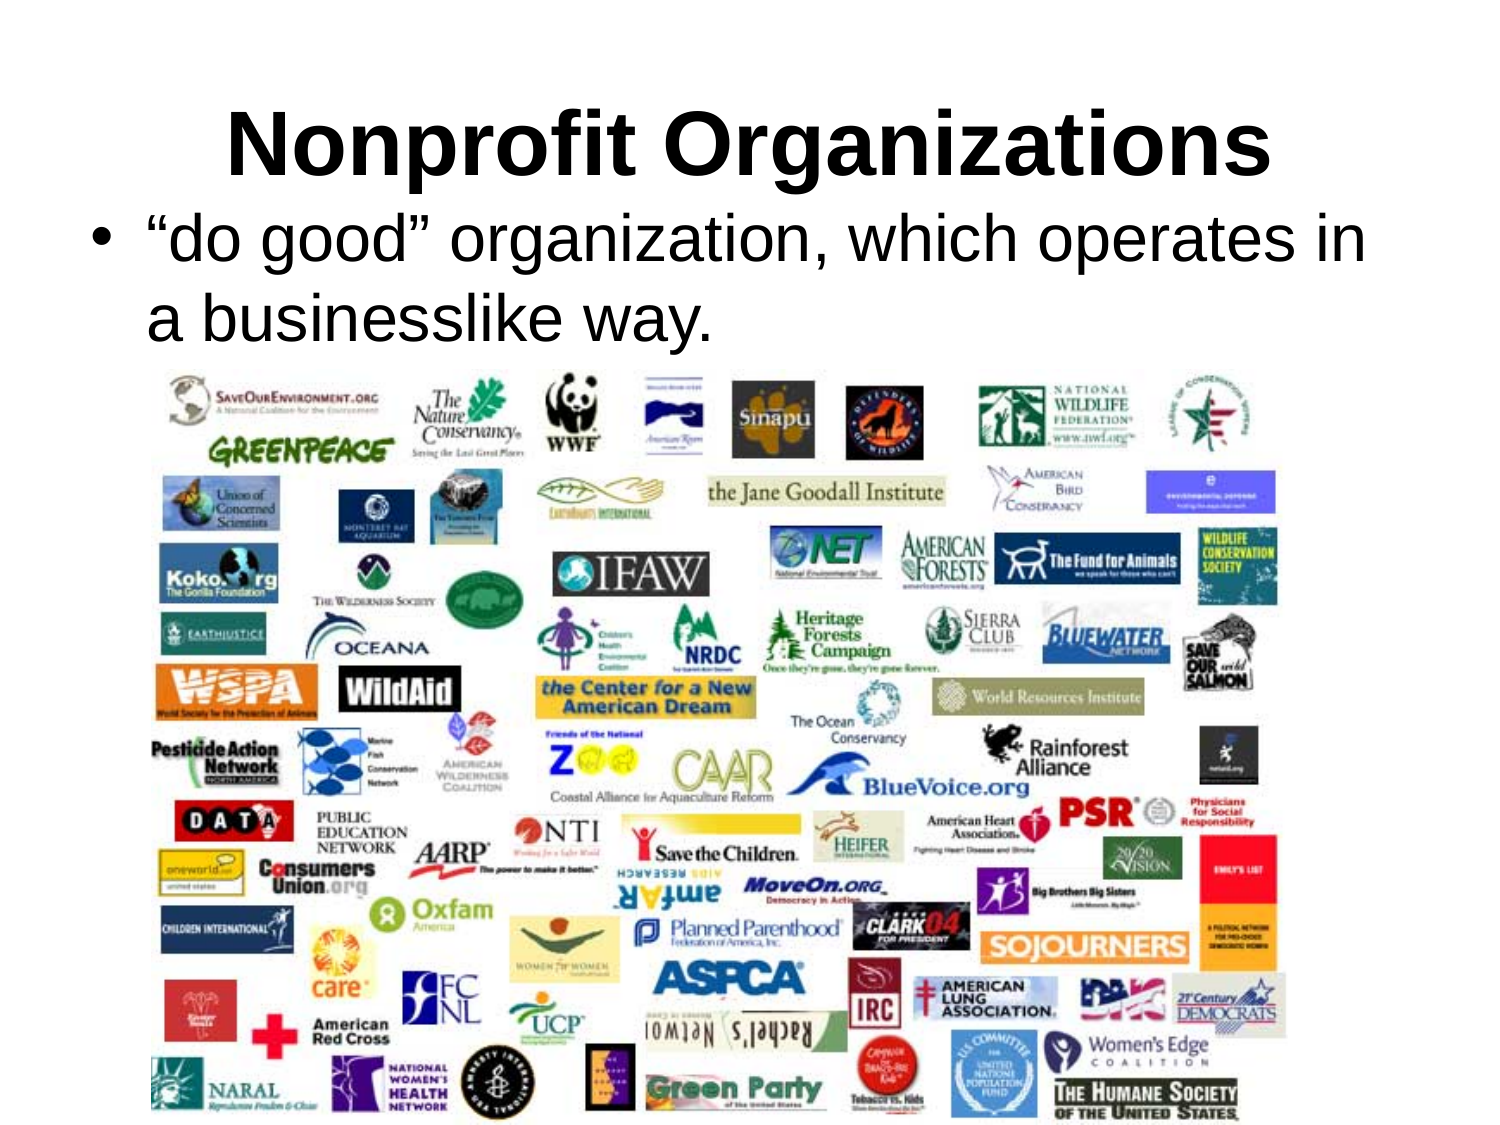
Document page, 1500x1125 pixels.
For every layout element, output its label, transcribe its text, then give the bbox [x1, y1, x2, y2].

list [150, 369, 1288, 1125]
title Nonprofit Organizations [75, 45, 1425, 187]
list “do good” organization, which operates in a businesslike way. [75, 187, 1425, 825]
